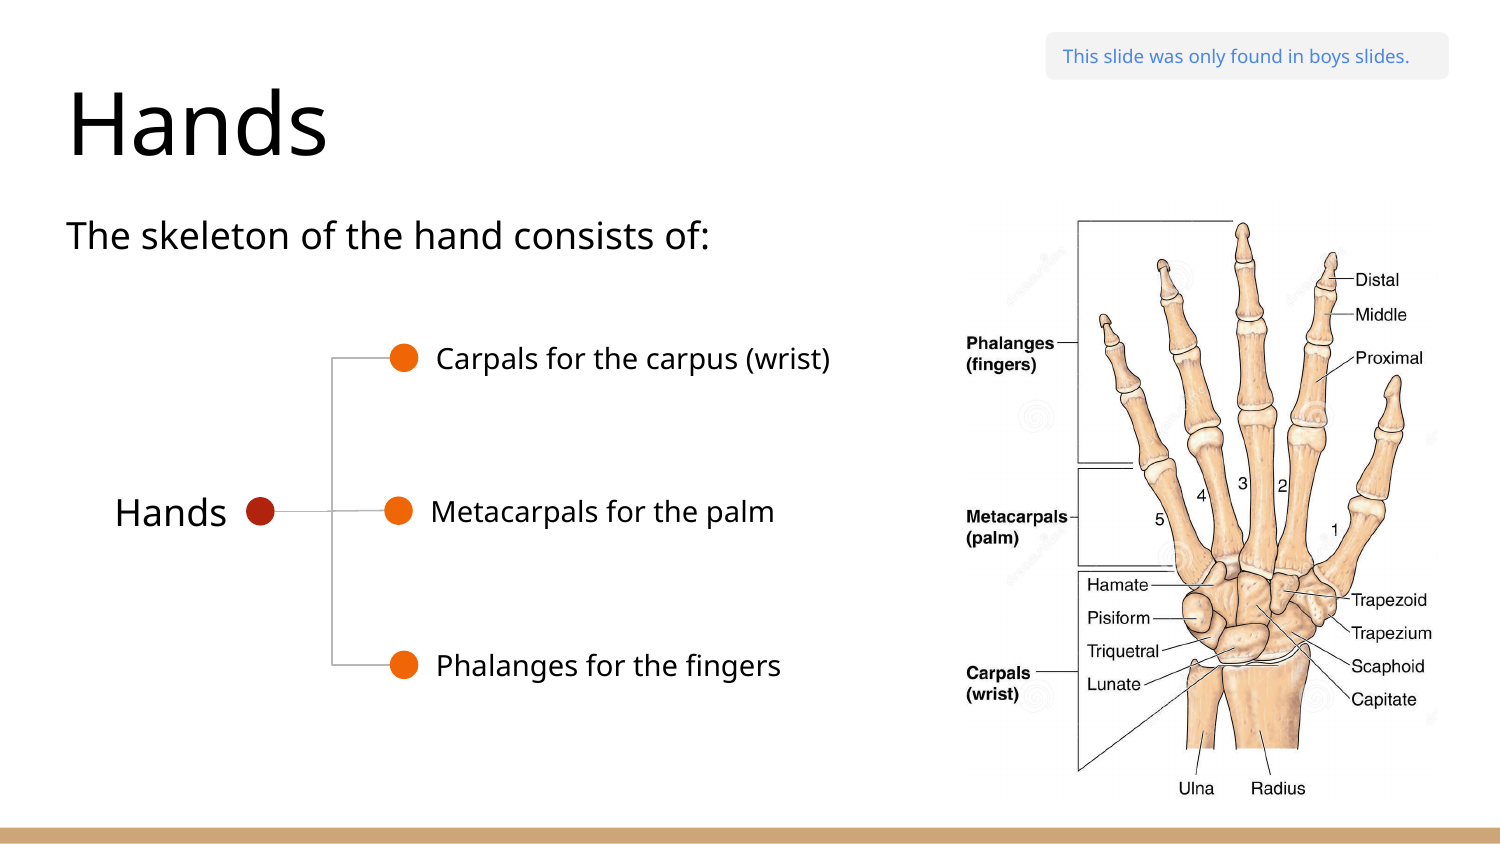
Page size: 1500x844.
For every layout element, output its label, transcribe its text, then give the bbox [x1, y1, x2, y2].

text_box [274, 357, 391, 512]
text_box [383, 484, 837, 538]
text_box This slide was only found in boys slides. [1045, 32, 1449, 80]
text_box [389, 331, 861, 385]
text_box The skeleton of the hand consists of: [51, 197, 964, 268]
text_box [274, 521, 391, 666]
picture [966, 197, 1438, 804]
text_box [389, 638, 837, 692]
title Hands [51, 51, 1449, 189]
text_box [50, 484, 275, 538]
